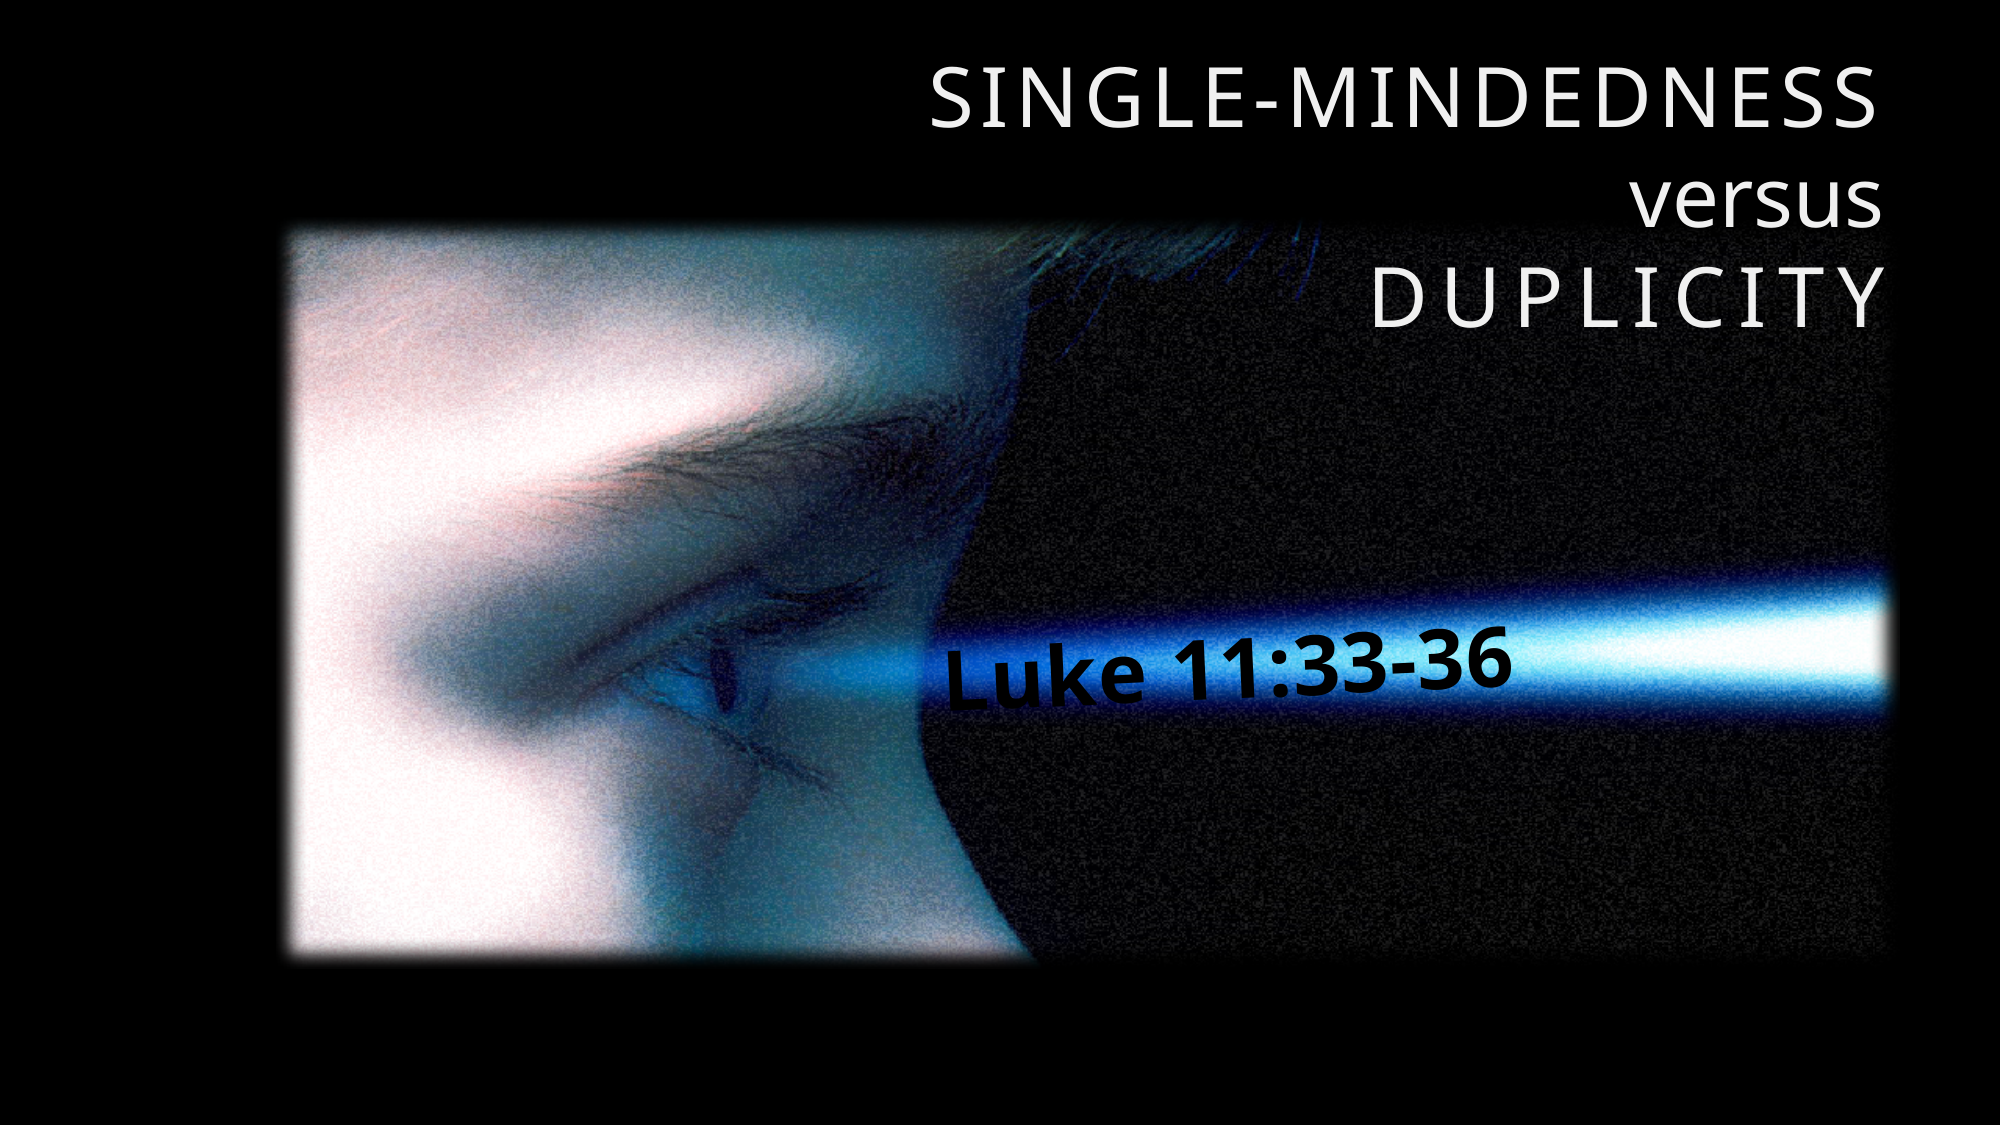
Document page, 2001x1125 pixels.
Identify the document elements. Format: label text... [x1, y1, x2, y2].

text_box SINGLE-MINDEDNESS versus DUPLICITY [900, 36, 1900, 215]
picture [276, 217, 1901, 970]
